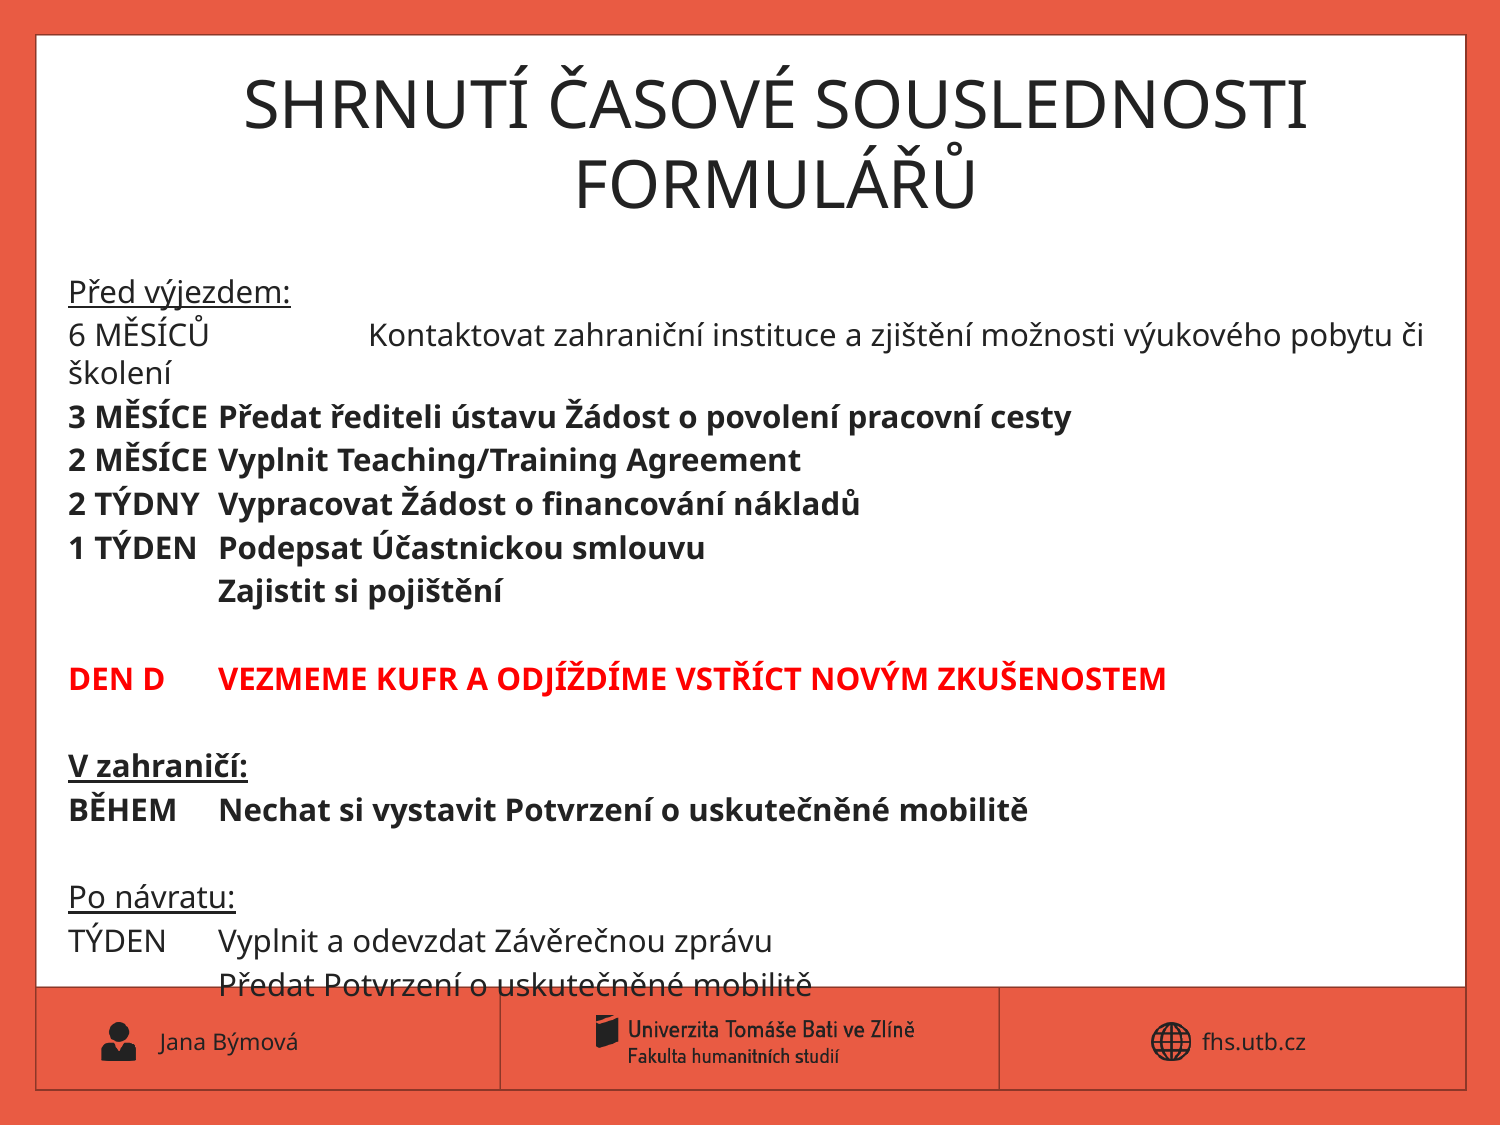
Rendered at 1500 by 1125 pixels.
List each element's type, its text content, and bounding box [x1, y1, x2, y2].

subtitle SHRNUTÍ ČASOVÉ SOUSLEDNOSTI FORMULÁŘŮ Před výjezdem: 6 MĚSÍCŮ Kontaktovat zahraniční instituce a zjištění možnosti výukového pobytu či školení 3 MĚSÍCE Předat řediteli ústavu Žádost o povolení pracovní cesty 2 MĚSÍCE Vyplnit Teaching/Training Agreement 2 TÝDNY Vypracovat Žádost o financování nákladů 1 TÝDEN Podepsat Účastnickou smlouvu Zajistit si pojištění DEN D VEZMEME KUFR A ODJÍŽDÍME VSTŘÍCT NOVÝM ZKUŠENOSTEM V zahraničí: BĚHEM Nechat si vystavit Potvrzení o uskutečněné mobilitě Po návratu: TÝDEN Vyplnit a odevzdat Závěrečnou zprávu Předat Potvrzení o uskutečněné mobilitě [53, 54, 1500, 1125]
picture [596, 1015, 914, 1063]
picture [0, 0, 1500, 1125]
picture [1151, 1021, 1191, 1062]
picture [101, 1021, 136, 1062]
